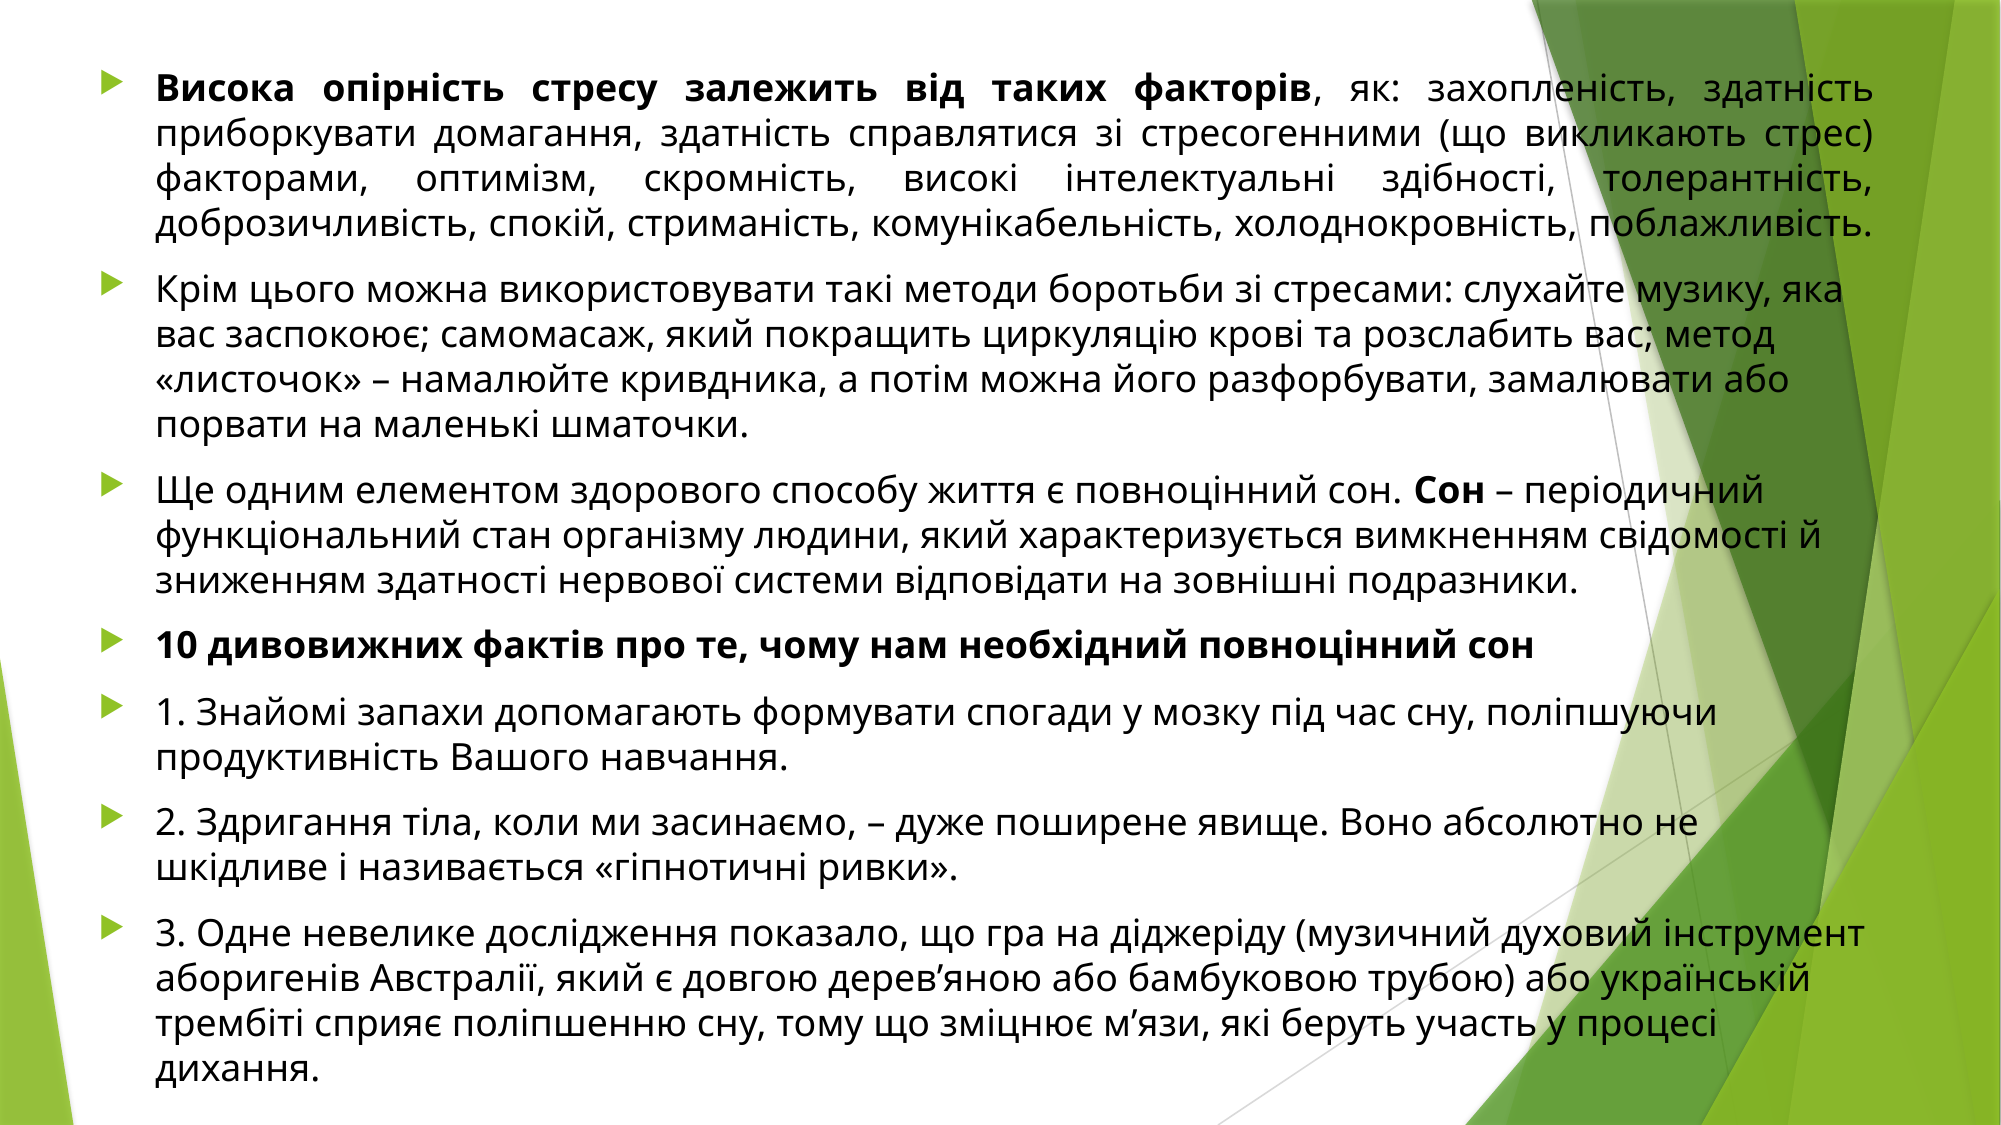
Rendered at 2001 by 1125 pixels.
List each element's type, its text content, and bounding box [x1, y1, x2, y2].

list Висока опірність стресу залежить від таких факторів, як: захопленість, здатність приборкувати домагання, здатність справлятися зі стресогенними (що викликають стрес) факторами, оптимізм, скромність, високі інтелектуальні здібності, толерантність, доброзичливість, спокій, стриманість, комунікабельність, холоднокровність, поблажливість. Крім цього можна використовувати такі методи боротьби зі стресами: слухайте музику, яка вас заспокоює; самомасаж, який покращить циркуляцію крові та розслабить вас; метод «листочок» – намалюйте кривдника, а потім можна його разфорбувати, замалювати або порвати на маленькі шматочки. Ще одним елементом здорового способу життя є повноцінний сон. Сон – періодичний функціональний стан організму людини, який характеризується вимкненням свідомості й зниженням здатності нервової системи відповідати на зовнішні подразники. 10 дивовижних фактів про те, чому нам необхідний повноцінний сон 1. Знайомі запахи допомагають формувати спогади у мозку під час сну, поліпшуючи продуктивність Вашого навчання. 2. Здригання тіла, коли ми засинаємо, – дуже поширене явище. Воно абсолютно не шкідливе і називається «гіпнотичні ривки». 3. Одне невелике дослідження показало, що гра на діджеріду (музичний духовий інструмент аборигенів Австралії, який є довгою дерев’яною або бамбуковою трубою) або українській трембіті сприяє поліпшенню сну, тому що зміцнює м’язи, які беруть участь у процесі дихання. [83, 56, 1890, 1095]
